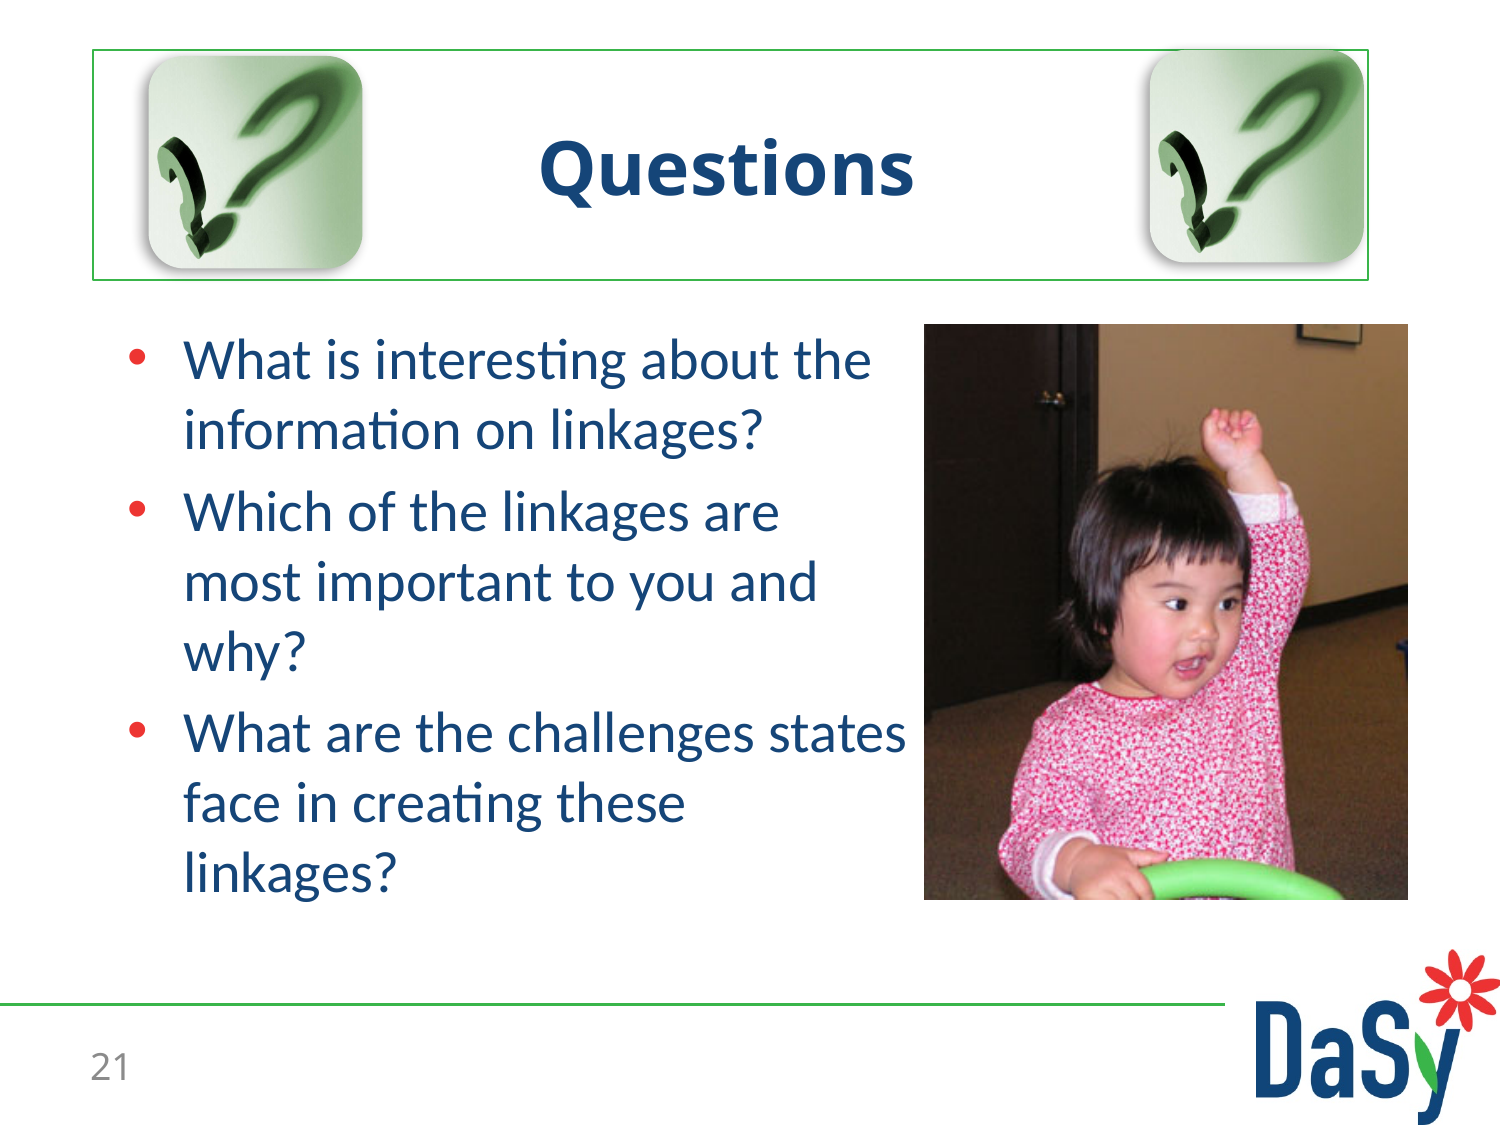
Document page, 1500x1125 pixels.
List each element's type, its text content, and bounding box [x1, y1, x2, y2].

picture [924, 324, 1409, 900]
picture [1256, 949, 1500, 1125]
list What is interesting about the information on linkages? Which of the linkages are most important to you and why? What are the challenges states face in creating these linkages? [112, 313, 925, 977]
picture [148, 55, 363, 269]
title Questions [92, 49, 1369, 281]
slide_number 21 [75, 1038, 425, 1098]
picture [1149, 49, 1365, 263]
